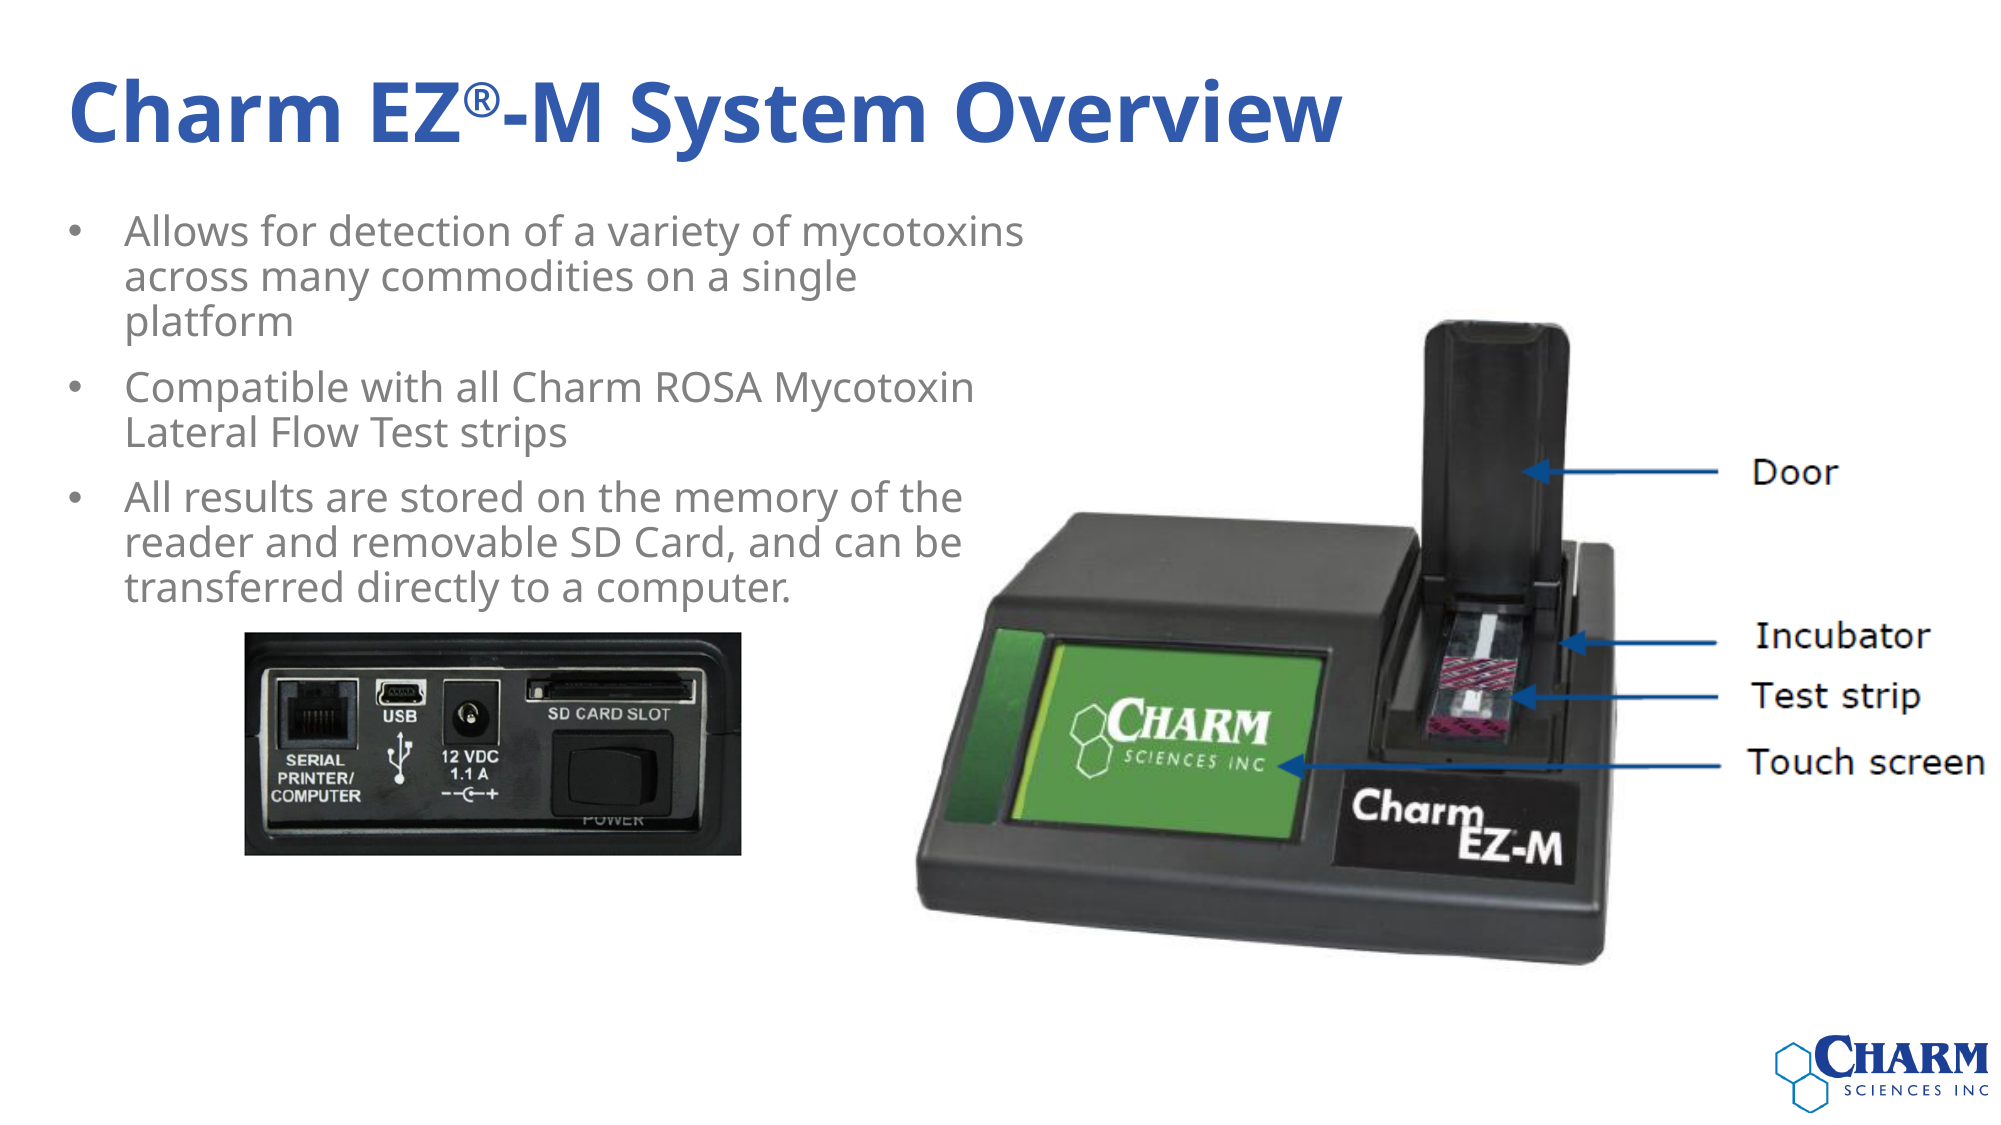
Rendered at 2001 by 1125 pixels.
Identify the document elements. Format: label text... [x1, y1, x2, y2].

list Allows for detection of a variety of mycotoxins across many commodities on a single platform Compatible with all Charm ROSA Mycotoxin Lateral Flow Test strips All results are stored on the memory of the reader and removable SD Card, and can be transferred directly to a computer. [53, 202, 1048, 1005]
picture [886, 294, 2000, 974]
list Charm EZ®-M System Overview [53, 55, 1952, 175]
picture [237, 629, 748, 858]
